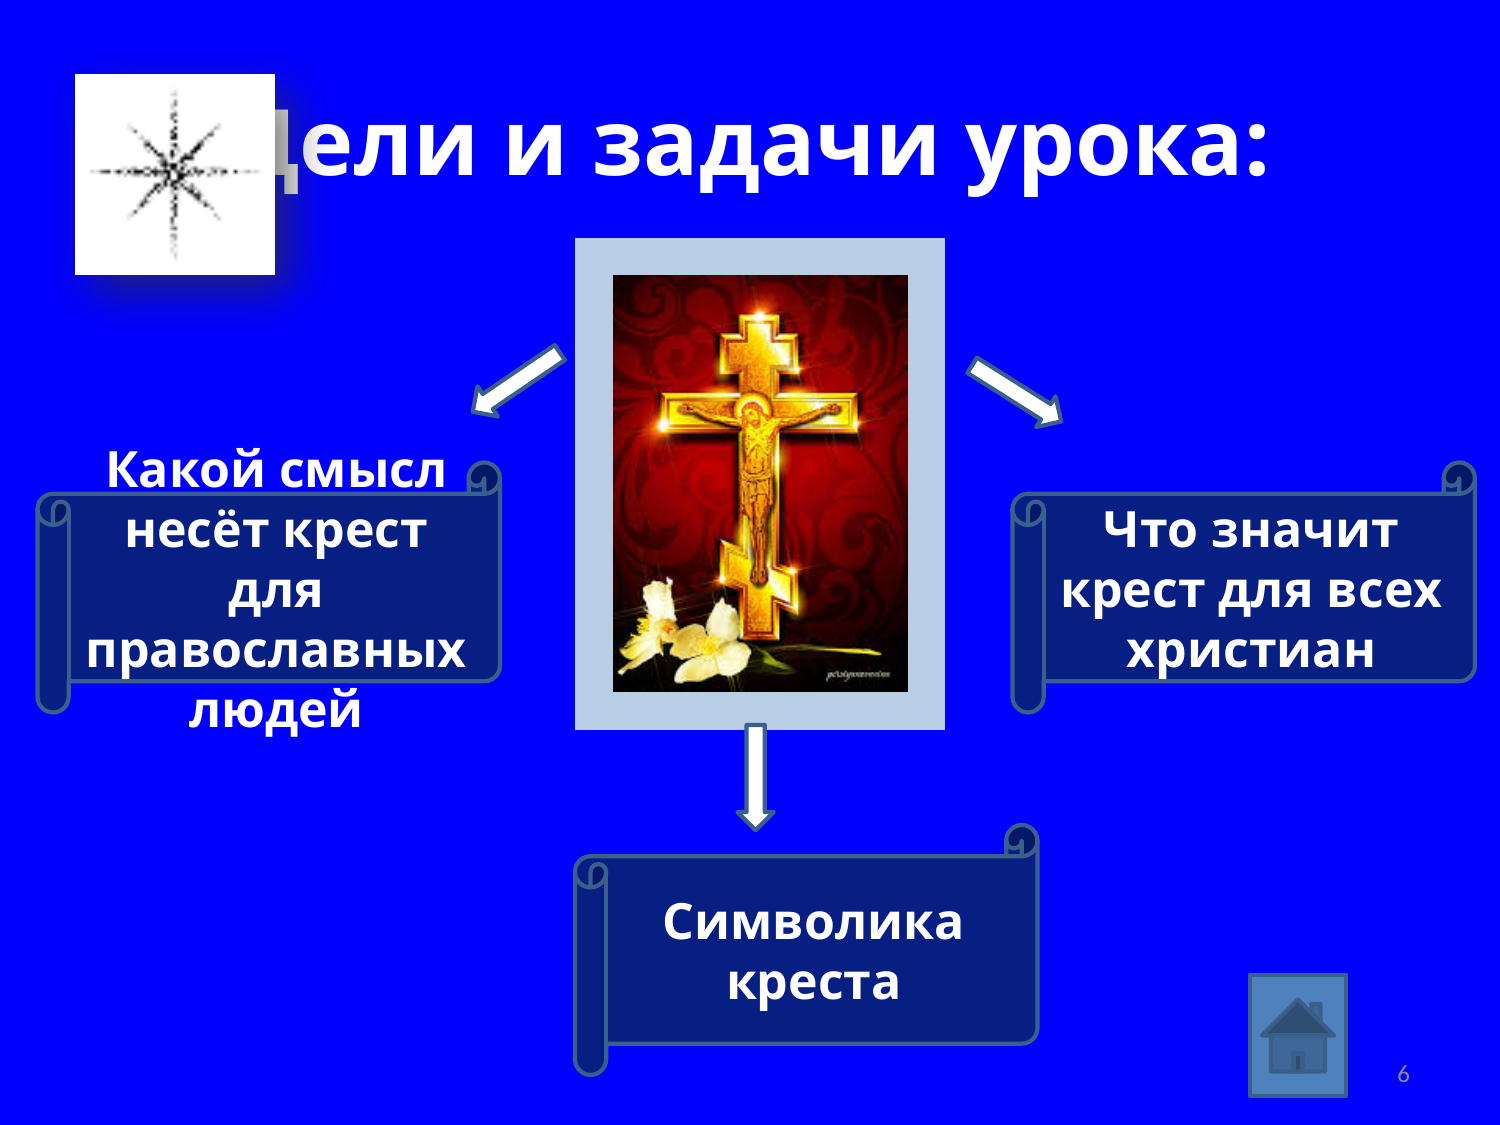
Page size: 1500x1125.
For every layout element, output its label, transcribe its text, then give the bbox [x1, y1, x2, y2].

slide_number 6 [1374, 1042, 1425, 1103]
text_box [735, 722, 776, 833]
text_box Что значит крест для всех христиан [1010, 460, 1478, 715]
title Цели и задачи урока: [75, 45, 1425, 233]
text_box Символика креста [572, 822, 1040, 1078]
text_box [470, 342, 567, 419]
text_box Какой смысл несёт крест для православных людей [35, 460, 503, 715]
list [612, 274, 909, 693]
text_box [1248, 973, 1348, 1098]
picture [74, 74, 276, 276]
text_box [965, 355, 1064, 430]
